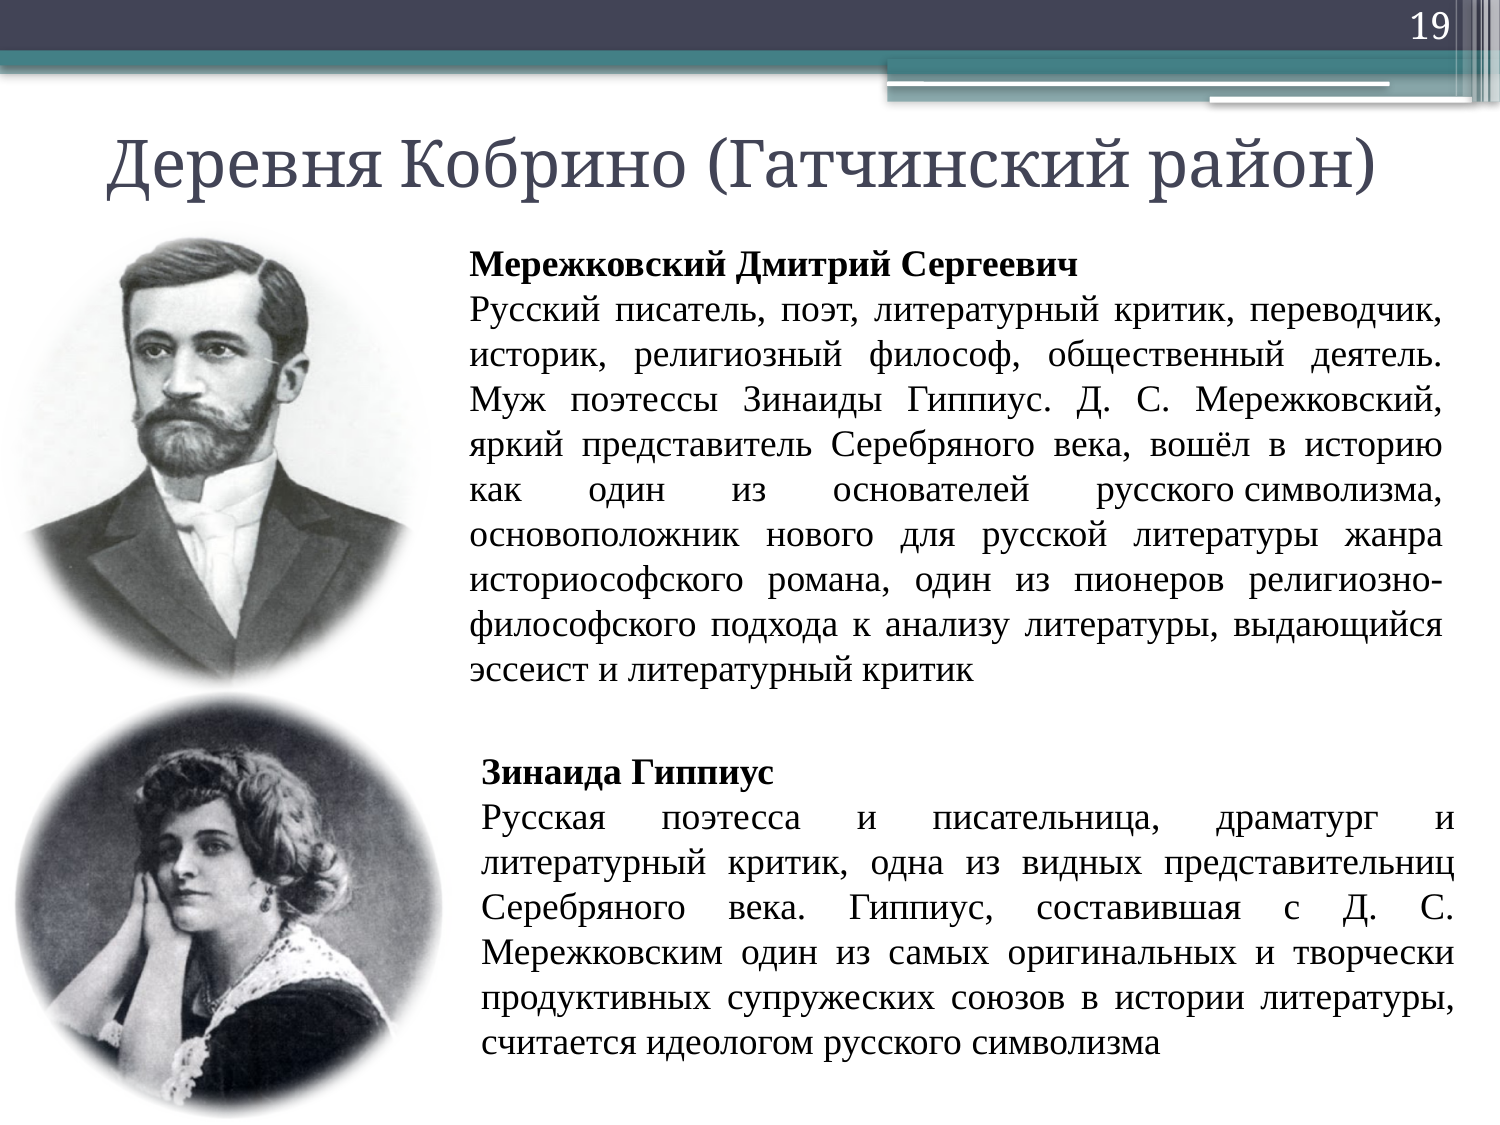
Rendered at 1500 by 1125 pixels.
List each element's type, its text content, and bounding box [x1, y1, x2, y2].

title Деревня Кобрино (Гатчинский район) [0, 113, 1500, 289]
picture [0, 219, 455, 1125]
slide_number 19 [1341, 0, 1466, 61]
text_box Мережковский Дмитрий Сергеевич Русский писатель, поэт, литературный критик, переводчик, историк, религиозный философ, общественный деятель. Муж поэтессы Зинаиды Гиппиус. Д. С. Мережковский, яркий представитель Серебряного века, вошёл в историю как один из основателей русского символизма, основоположник нового для русской литературы жанра историософского романа, один из пионеров религиозно-философского подхода к анализу литературы, выдающийся эссеист и литературный критик [454, 231, 1459, 742]
text_box Зинаида Гиппиус Русская поэтесса и писательница, драматург и литературный критик, одна из видных представительниц Серебряного века. Гиппиус, составившая с Д. С. Мережковским один из самых оригинальных и творчески продуктивных супружеских союзов в истории литературы, считается идеологом русского символизма [466, 739, 1471, 1070]
